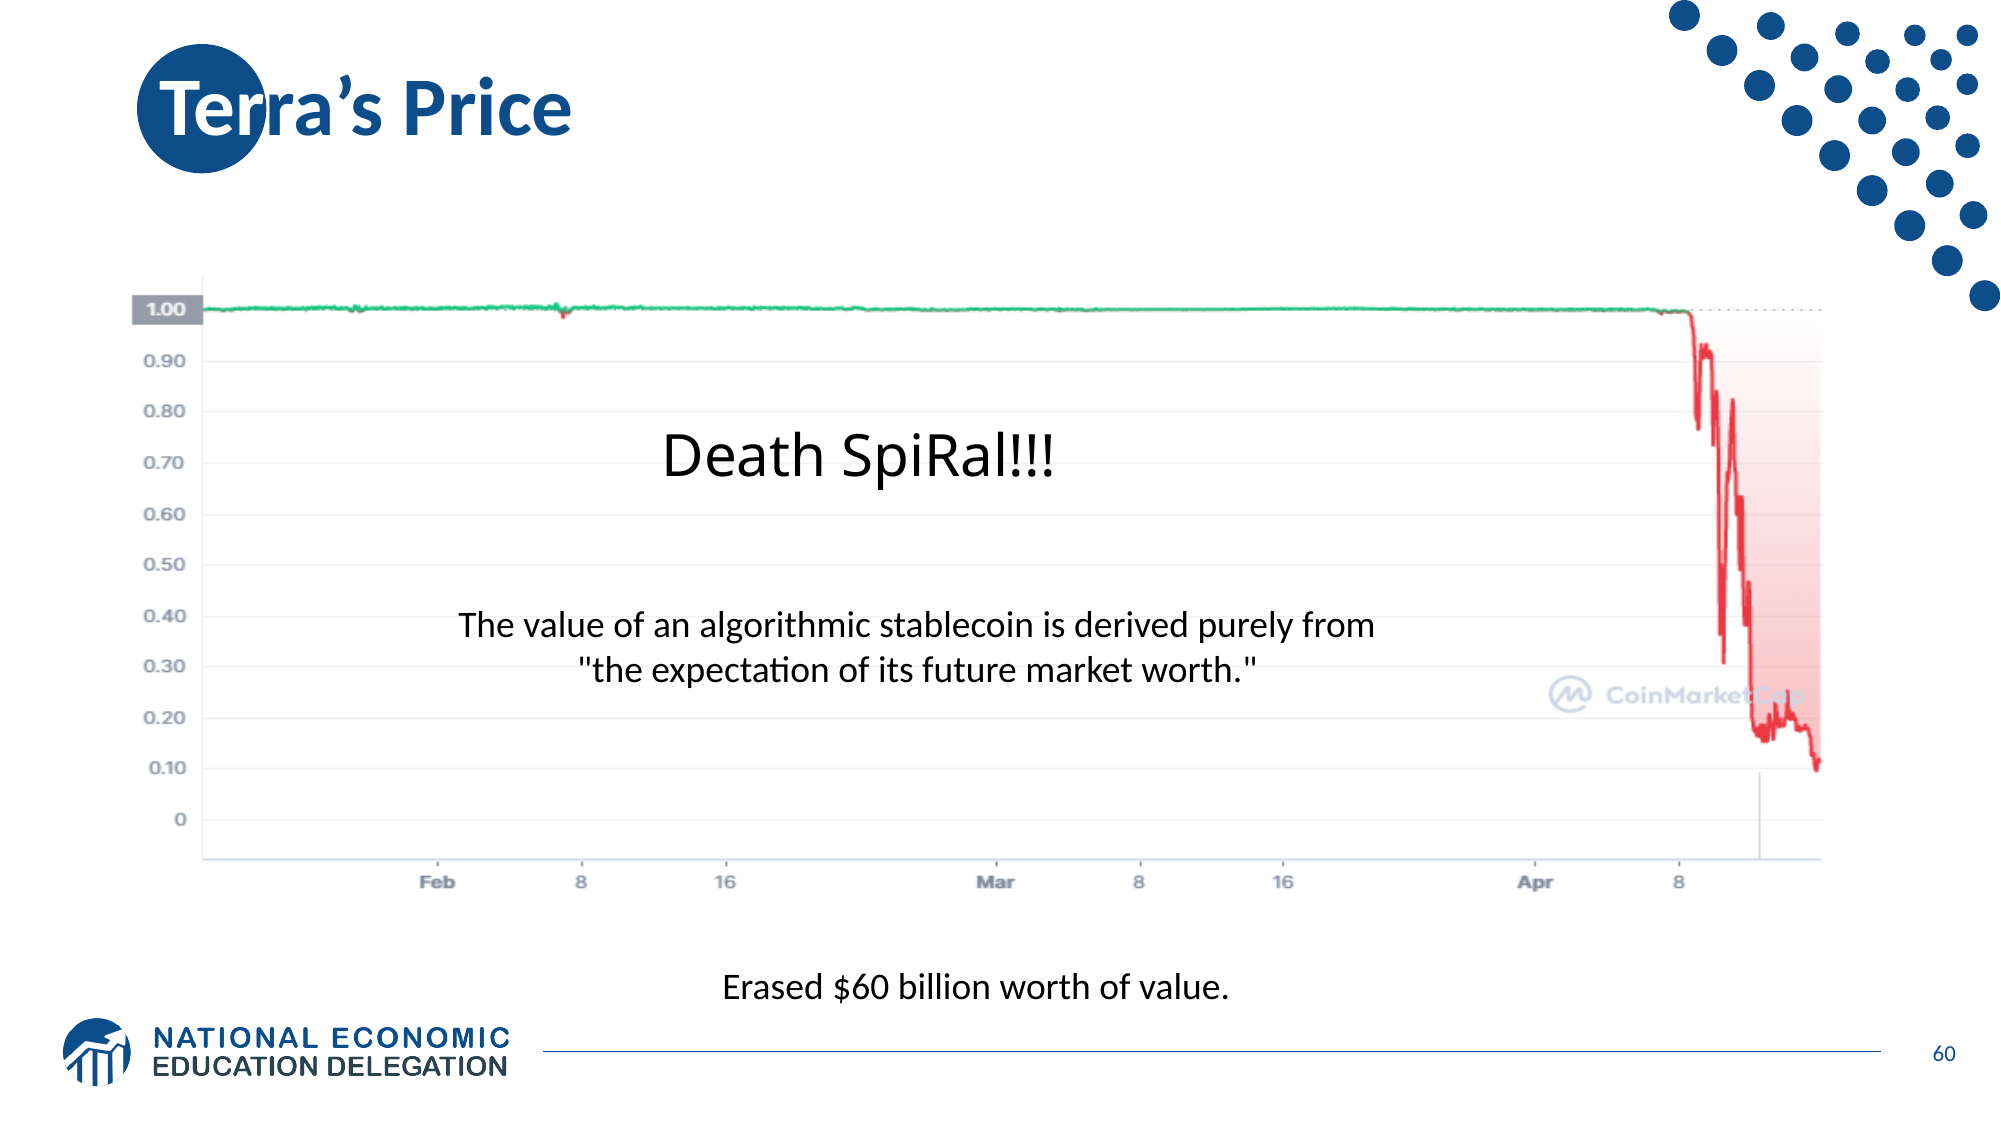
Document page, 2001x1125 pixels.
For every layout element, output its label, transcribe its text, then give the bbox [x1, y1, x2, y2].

slide_number 60 [1521, 1022, 1972, 1082]
text_box [1539, 248, 1844, 853]
picture [55, 1013, 520, 1091]
title Terra’s Price [145, 0, 1871, 218]
picture [127, 275, 1823, 901]
text_box Erased $60 billion worth of value. [707, 954, 1246, 1015]
